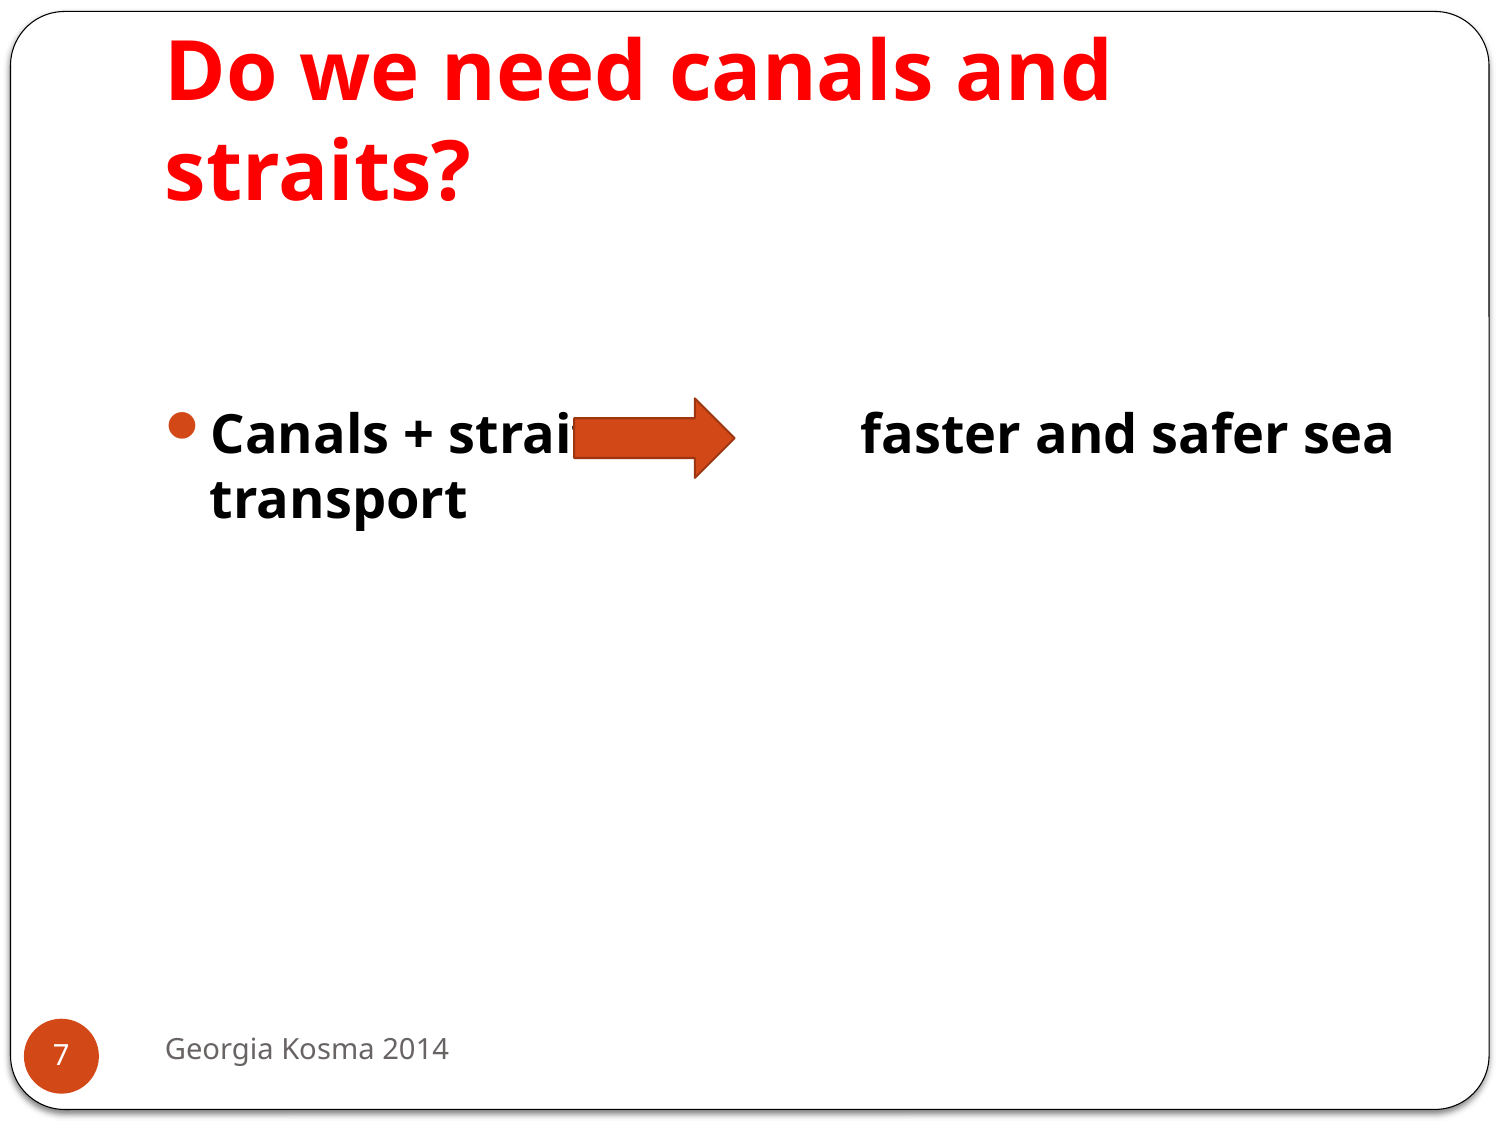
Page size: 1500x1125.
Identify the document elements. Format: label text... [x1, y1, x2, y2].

list Canals + straits faster and safer sea transport [150, 237, 1425, 988]
slide_number 7 [23, 1018, 99, 1094]
footer Georgia Kosma 2014 [150, 1012, 800, 1088]
text_box [573, 397, 736, 479]
title Do we need canals and straits? [150, 45, 1425, 233]
